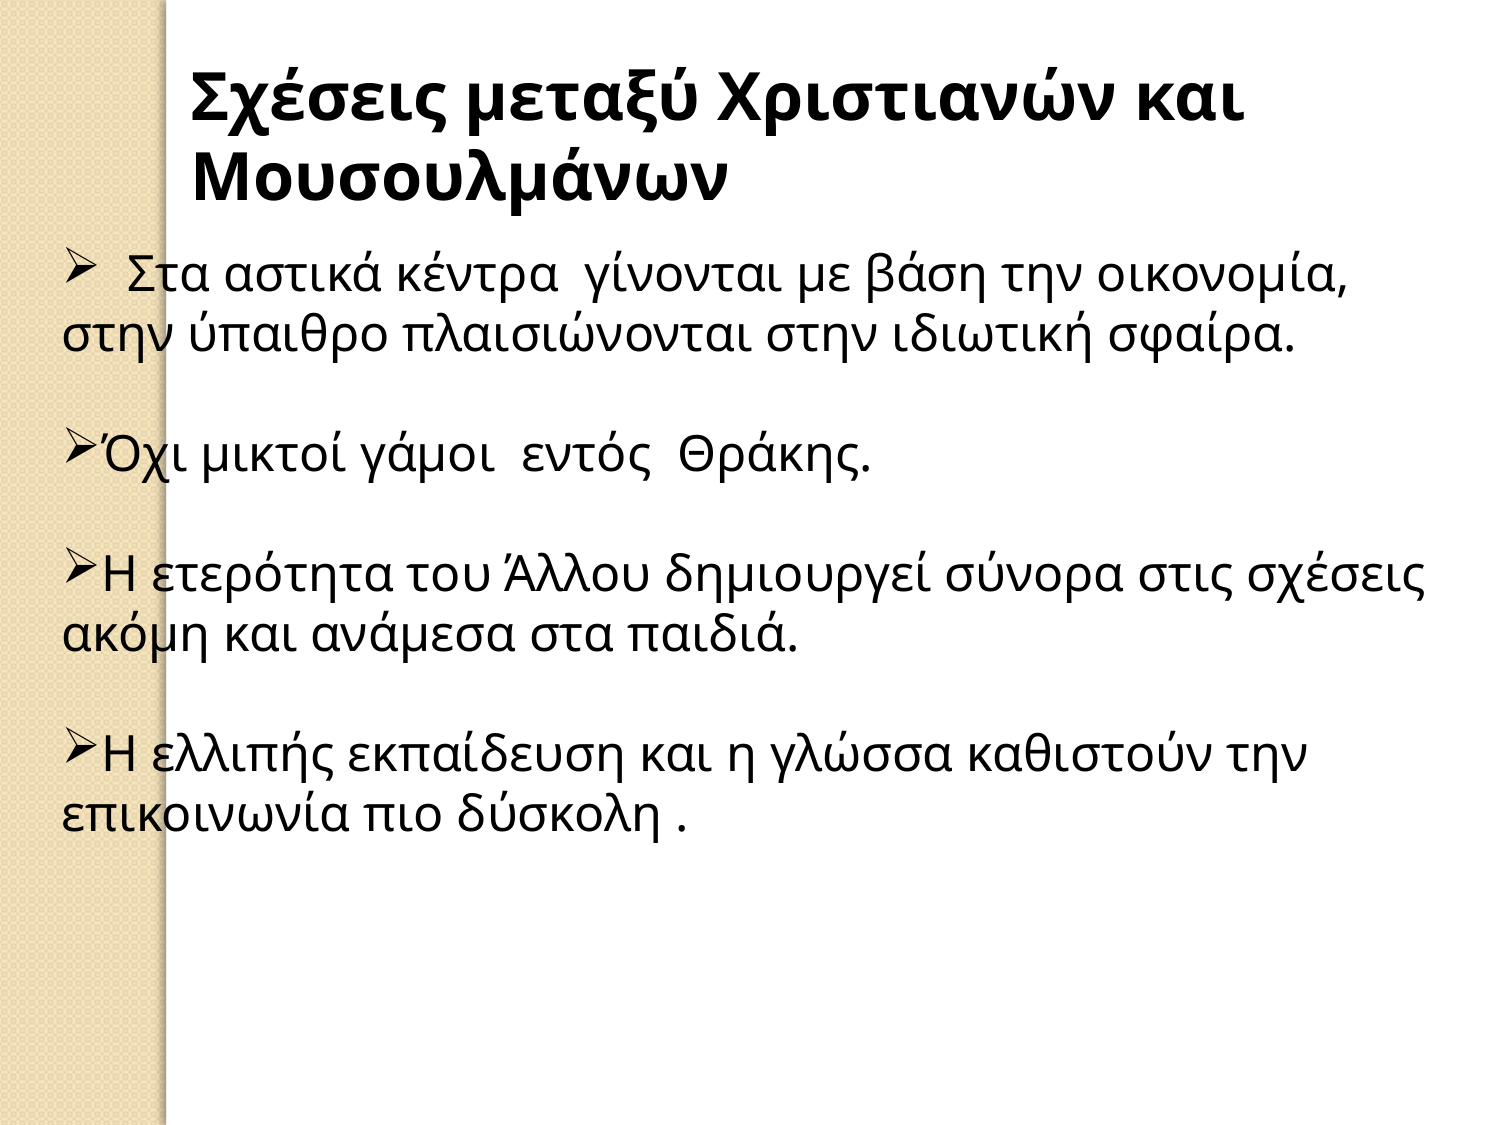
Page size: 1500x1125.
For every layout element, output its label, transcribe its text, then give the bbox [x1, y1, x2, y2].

text_box Σχέσεις μεταξύ Χριστιανών και Μουσουλμάνων [175, 46, 1453, 222]
text_box Στα αστικά κέντρα γίνονται με βάση την οικονομία, στην ύπαιθρο πλαισιώνονται στην ιδιωτική σφαίρα. Όχι μικτοί γάμοι εντός Θράκης. Η ετερότητα του Άλλου δημιουργεί σύνορα στις σχέσεις ακόμη και ανάμεσα στα παιδιά. Η ελλιπής εκπαίδευση και η γλώσσα καθιστούν την επικοινωνία πιο δύσκολη . [46, 234, 1454, 970]
